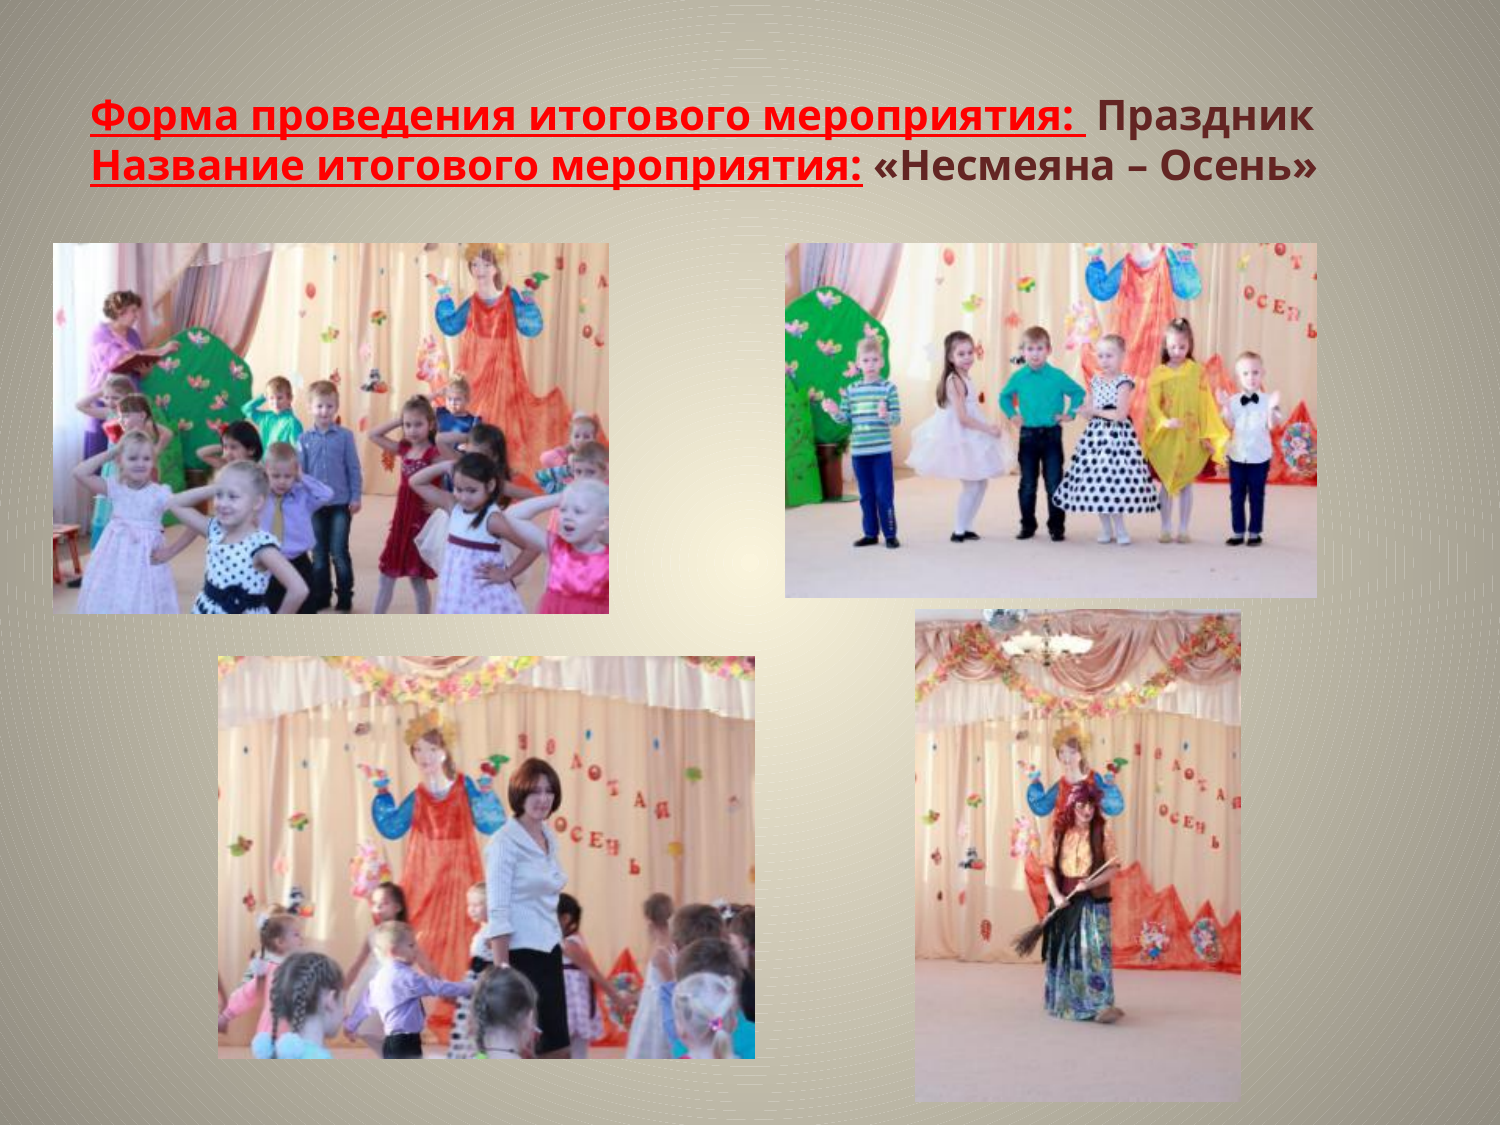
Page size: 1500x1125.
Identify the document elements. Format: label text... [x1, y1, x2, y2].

picture [52, 243, 609, 614]
picture [915, 609, 1241, 1102]
title Форма проведения итогового мероприятия: Праздник Название итогового мероприятия: «Несмеяна – Осень» [75, 45, 1425, 233]
picture [218, 656, 755, 1059]
picture [785, 243, 1318, 599]
